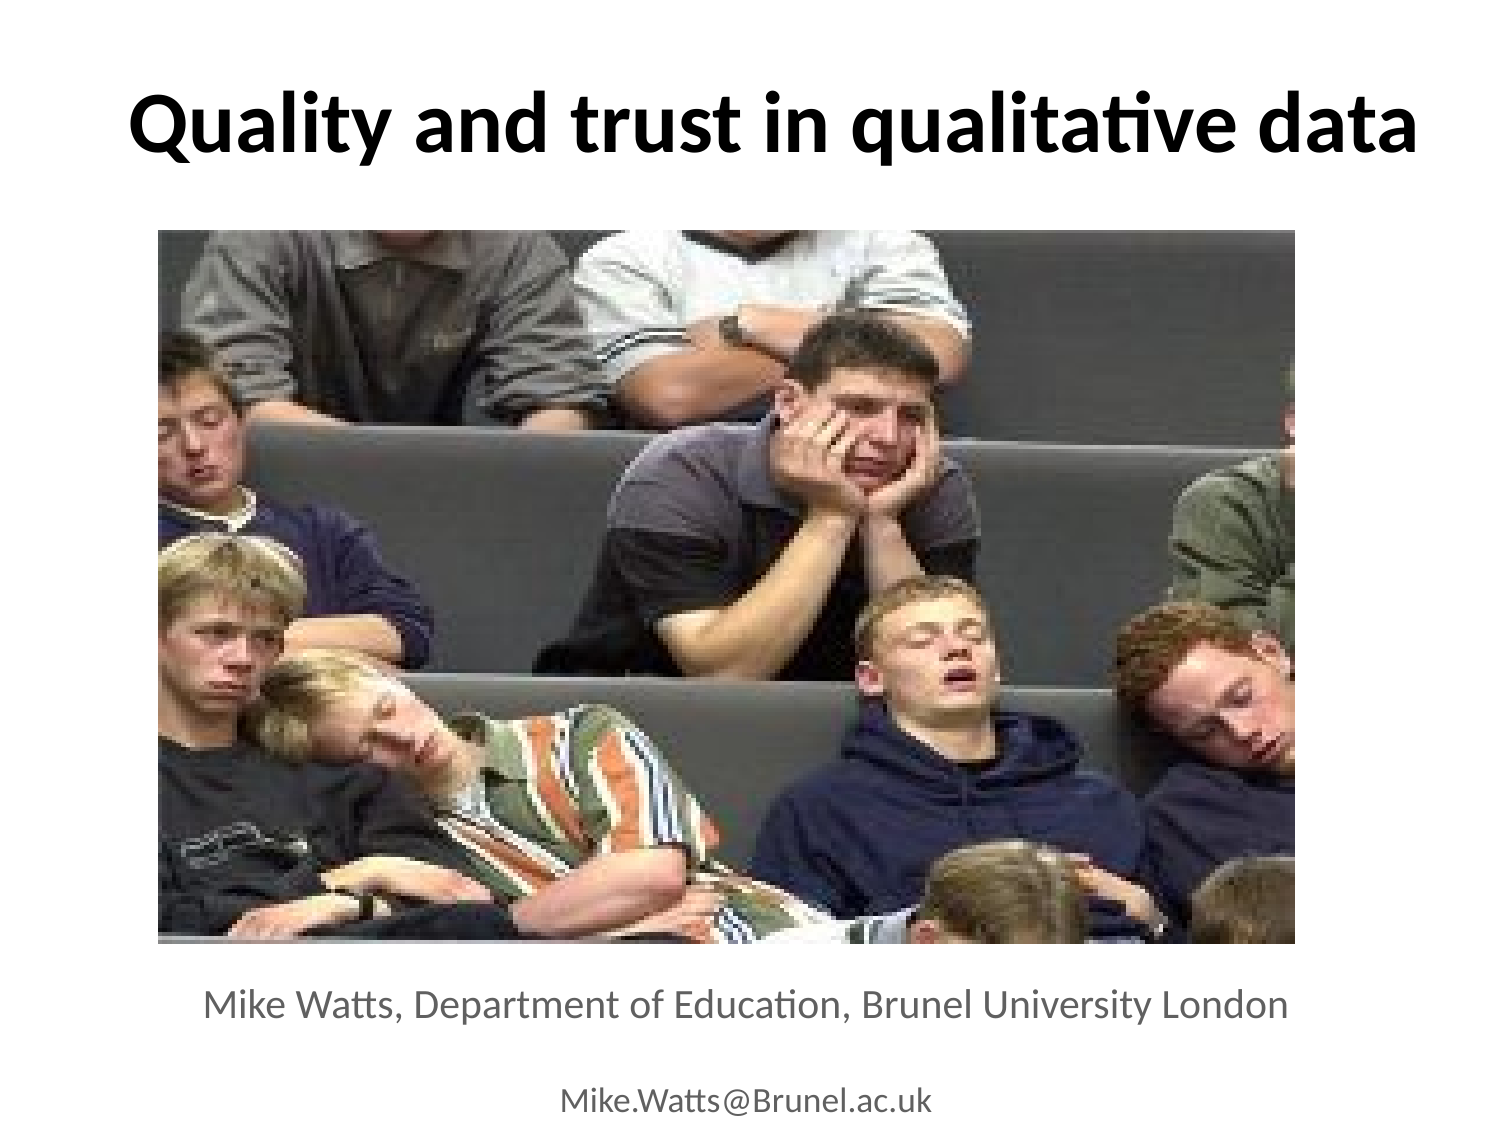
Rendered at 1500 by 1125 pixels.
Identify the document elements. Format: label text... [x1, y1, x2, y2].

picture [157, 230, 1296, 944]
text_box Mike Watts, Department of Education, Brunel University London Mike.Watts@Brunel.ac.uk [196, 970, 1296, 1125]
text_box Quality and trust in qualitative data [122, 58, 1427, 176]
